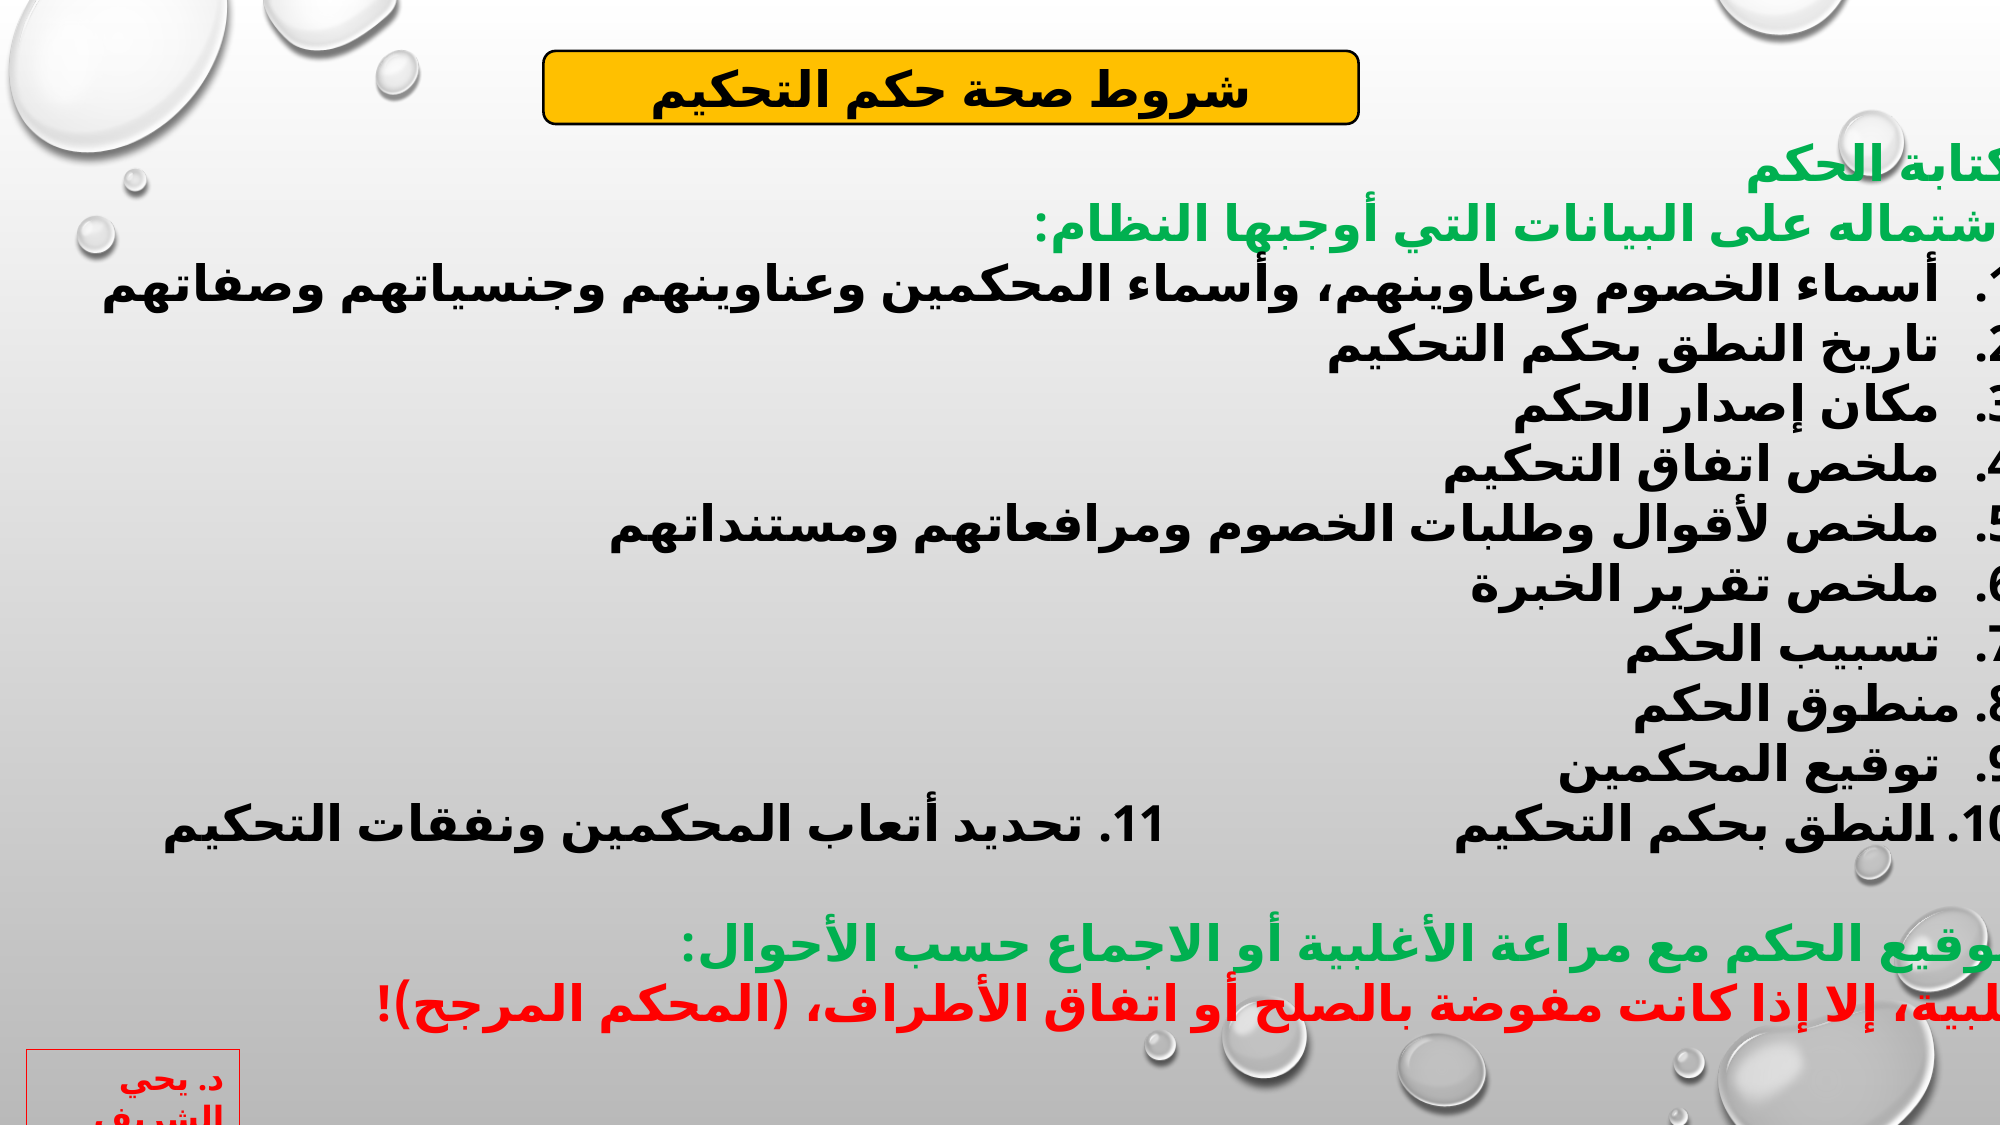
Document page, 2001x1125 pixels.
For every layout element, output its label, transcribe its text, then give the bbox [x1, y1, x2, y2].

text_box كتابة الحكم اشتماله على البيانات التي أوجبها النظام: أسماء الخصوم وعناوينهم، وأسماء المحكمين وعناوينهم وجنسياتهم وصفاتهم تاريخ النطق بحكم التحكيم مكان إصدار الحكم ملخص اتفاق التحكيم ملخص لأقوال وطلبات الخصوم ومرافعاتهم ومستنداتهم ملخص تقرير الخبرة تسبيب الحكم 8. منطوق الحكم توقيع المحكمين 10. النطق بحكم التحكيم 11. تحديد أتعاب المحكمين ونفقات التحكيم توقيع الحكم مع مراعة الأغلبية أو الاجماع حسب الأحوال: الأغلبية، إلا إذا كانت مفوضة بالصلح أو اتفاق الأطراف، (المحكم المرجح)! [73, 124, 2000, 1039]
text_box شروط صحة حكم التحكيم [542, 49, 1360, 124]
picture [0, 0, 2000, 1125]
